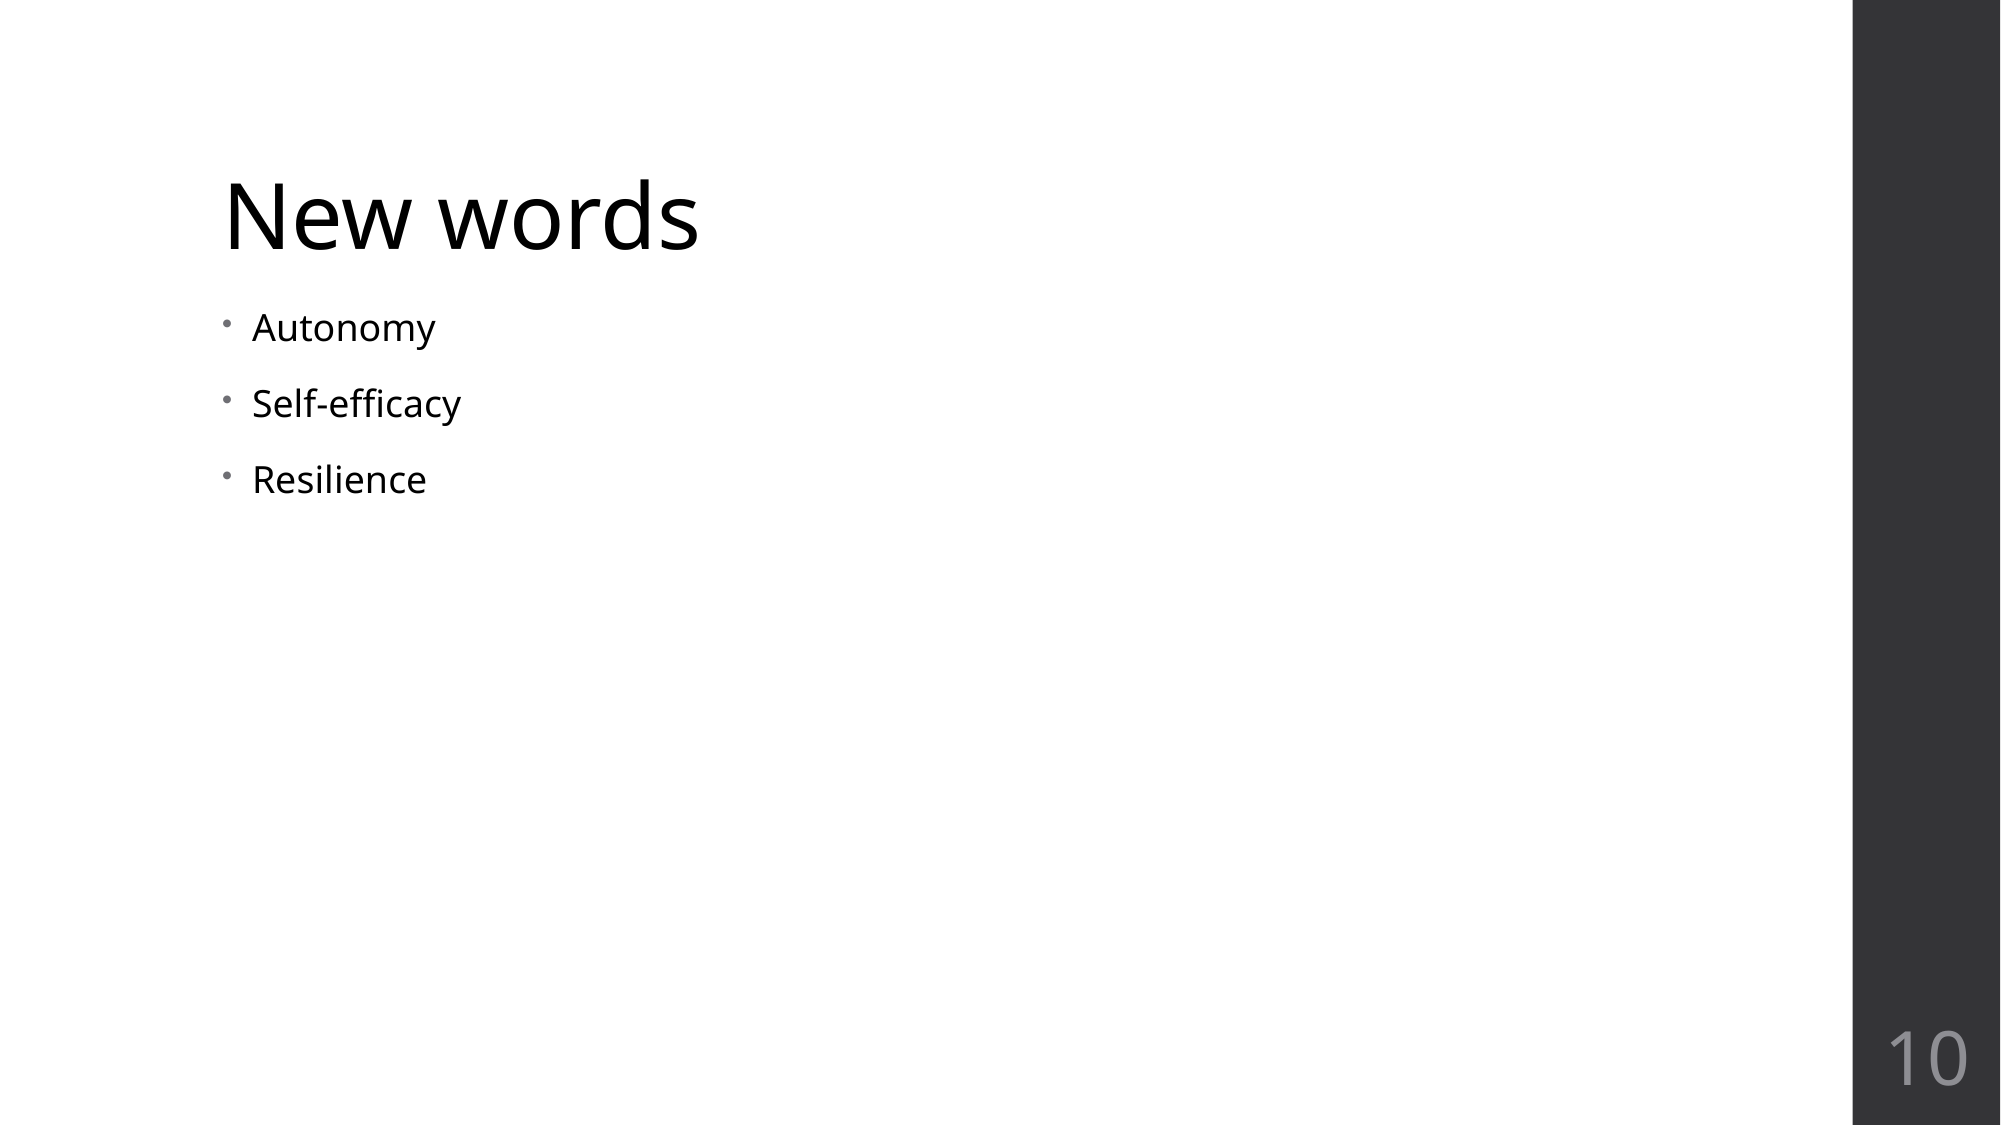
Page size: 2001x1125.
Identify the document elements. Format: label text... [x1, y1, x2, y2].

title New words [206, 59, 1798, 278]
list Autonomy Self-efficacy Resilience [206, 299, 1618, 1015]
